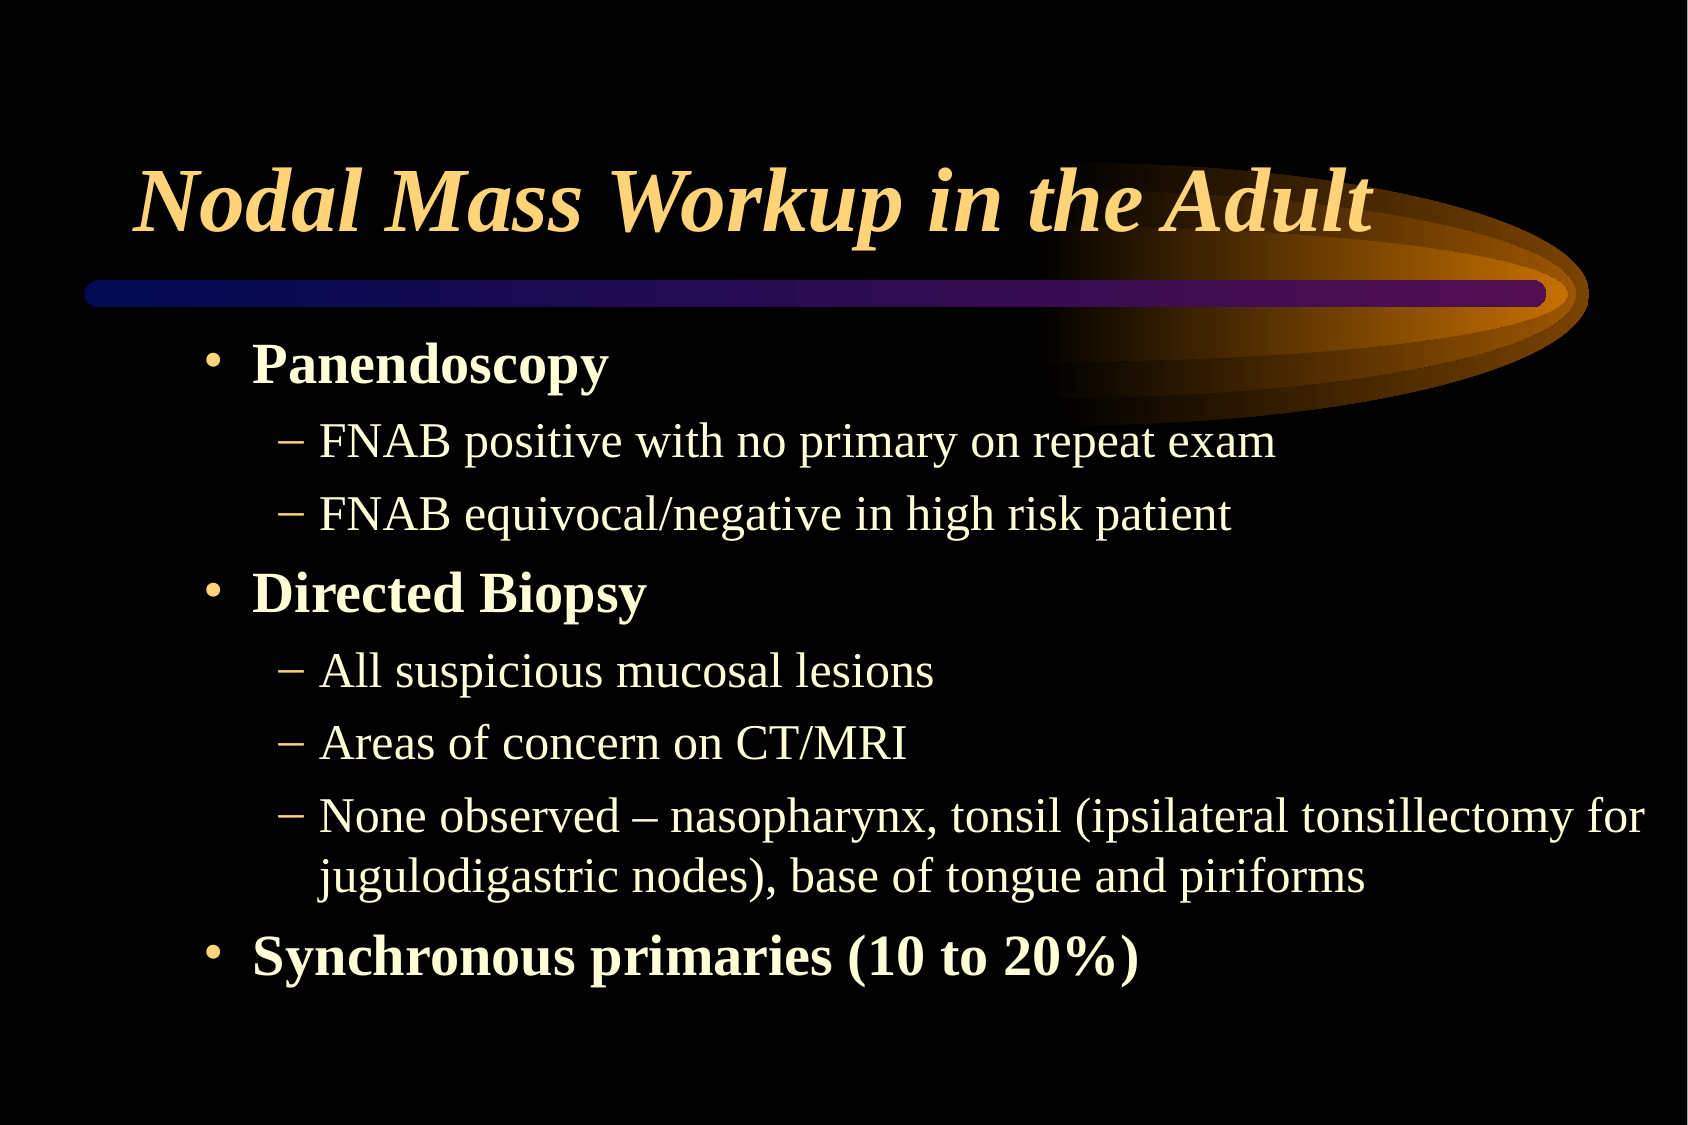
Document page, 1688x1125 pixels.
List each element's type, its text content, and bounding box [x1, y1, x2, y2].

list Panendoscopy FNAB positive with no primary on repeat exam FNAB equivocal/negative in high risk patient Directed Biopsy All suspicious mucosal lesions Areas of concern on CT/MRI None observed – nasopharynx, tonsil (ipsilateral tonsillectomy for jugulodigastric nodes), base of tongue and piriforms Synchronous primaries (10 to 20%) [196, 324, 1688, 1125]
title Nodal Mass Workup in the Adult [126, 0, 1562, 251]
